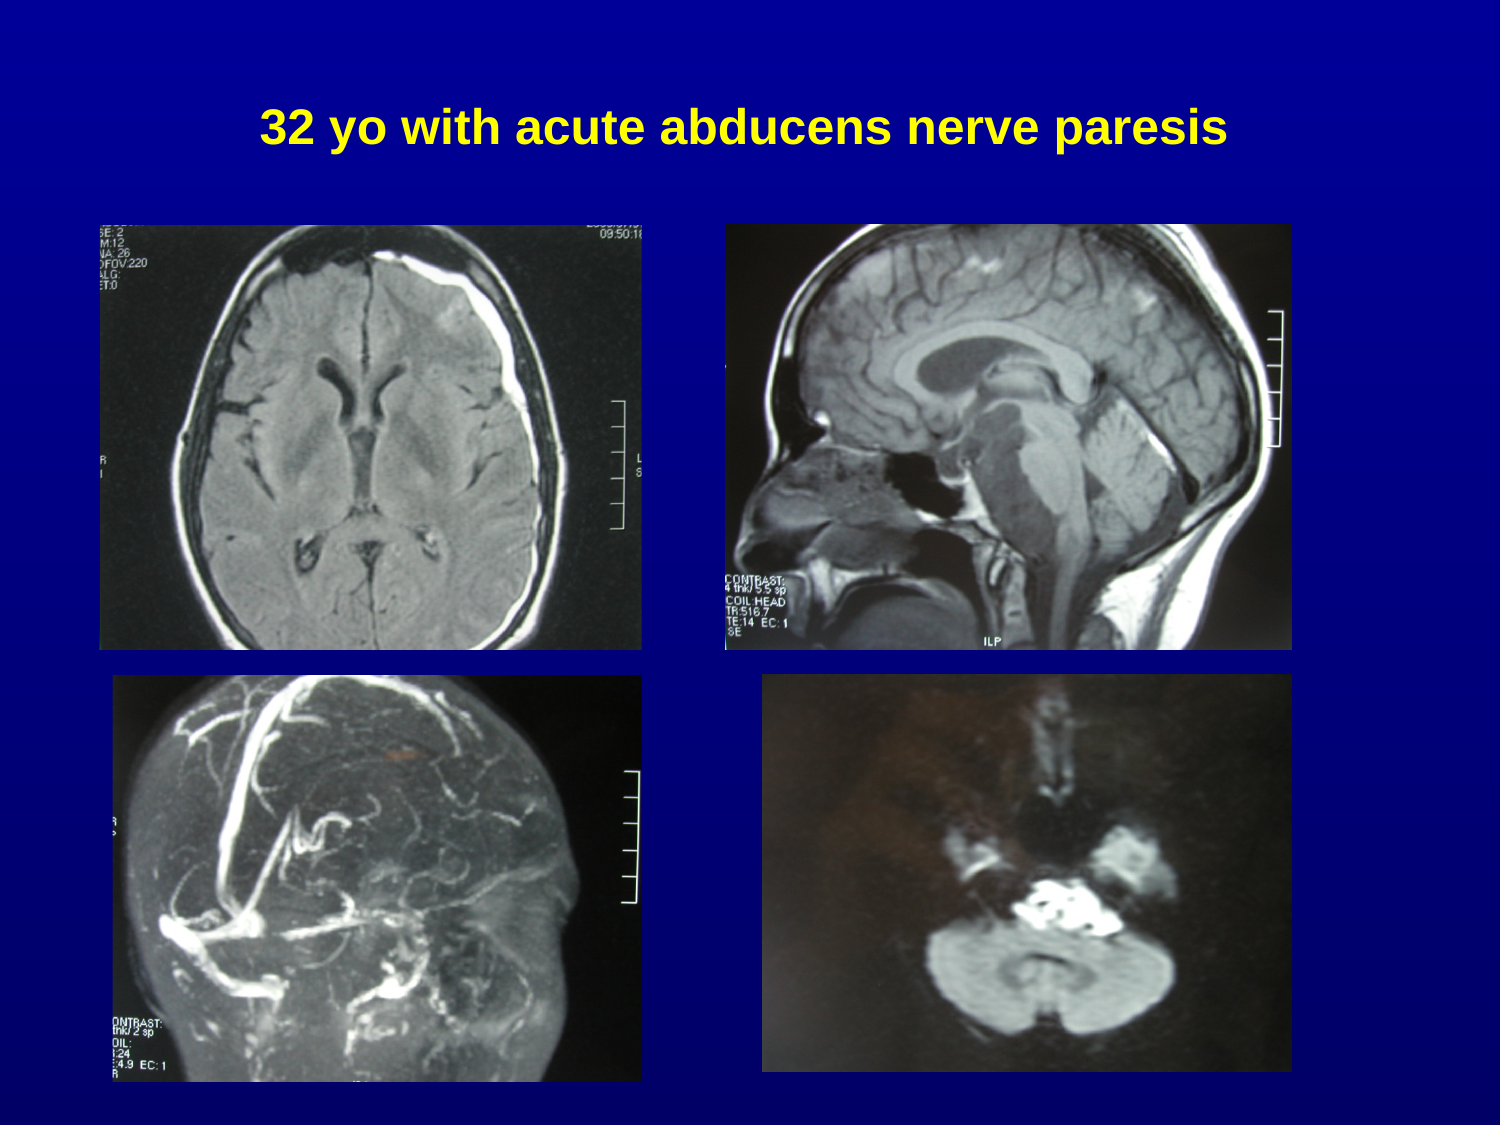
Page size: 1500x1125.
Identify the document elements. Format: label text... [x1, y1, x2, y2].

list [99, 224, 642, 651]
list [762, 674, 1292, 1072]
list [112, 674, 642, 1082]
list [724, 224, 1292, 651]
title 32 yo with acute abducens nerve paresis [111, 0, 1378, 163]
